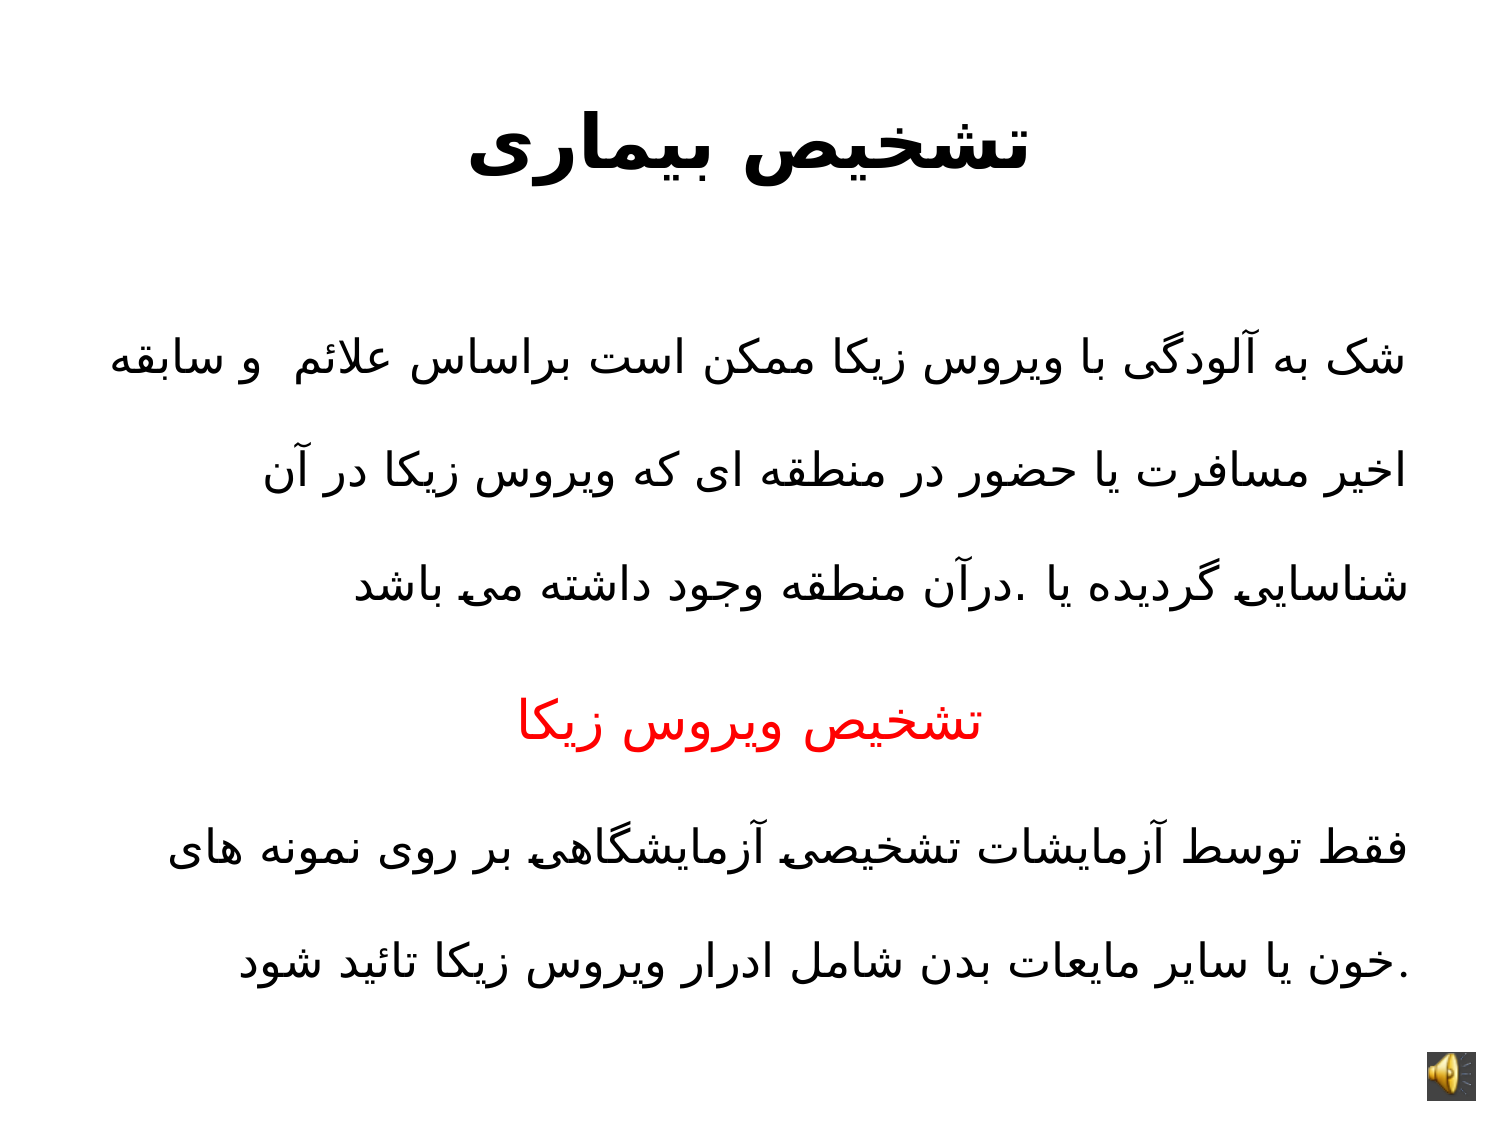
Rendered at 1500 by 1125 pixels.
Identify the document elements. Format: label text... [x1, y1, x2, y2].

list شک به آلودگی با ویروس زیکا ممکن است براساس علائم و سابقه اخیر مسافرت یا حضور در منطقه ای که ویروس زیکا در آن شناسایی گردیده یا .درآن منطقه وجود داشته می باشد تشخیص ویروس زیکا فقط توسط آزمایشات تشخیصی آزمایشگاهی بر روی نمونه های خون یا سایر مایعات بدن شامل ادرار ویروس زیکا تائید شود. [75, 262, 1425, 1005]
picture [1426, 1051, 1477, 1102]
title تشخیص بیماری [75, 45, 1425, 233]
